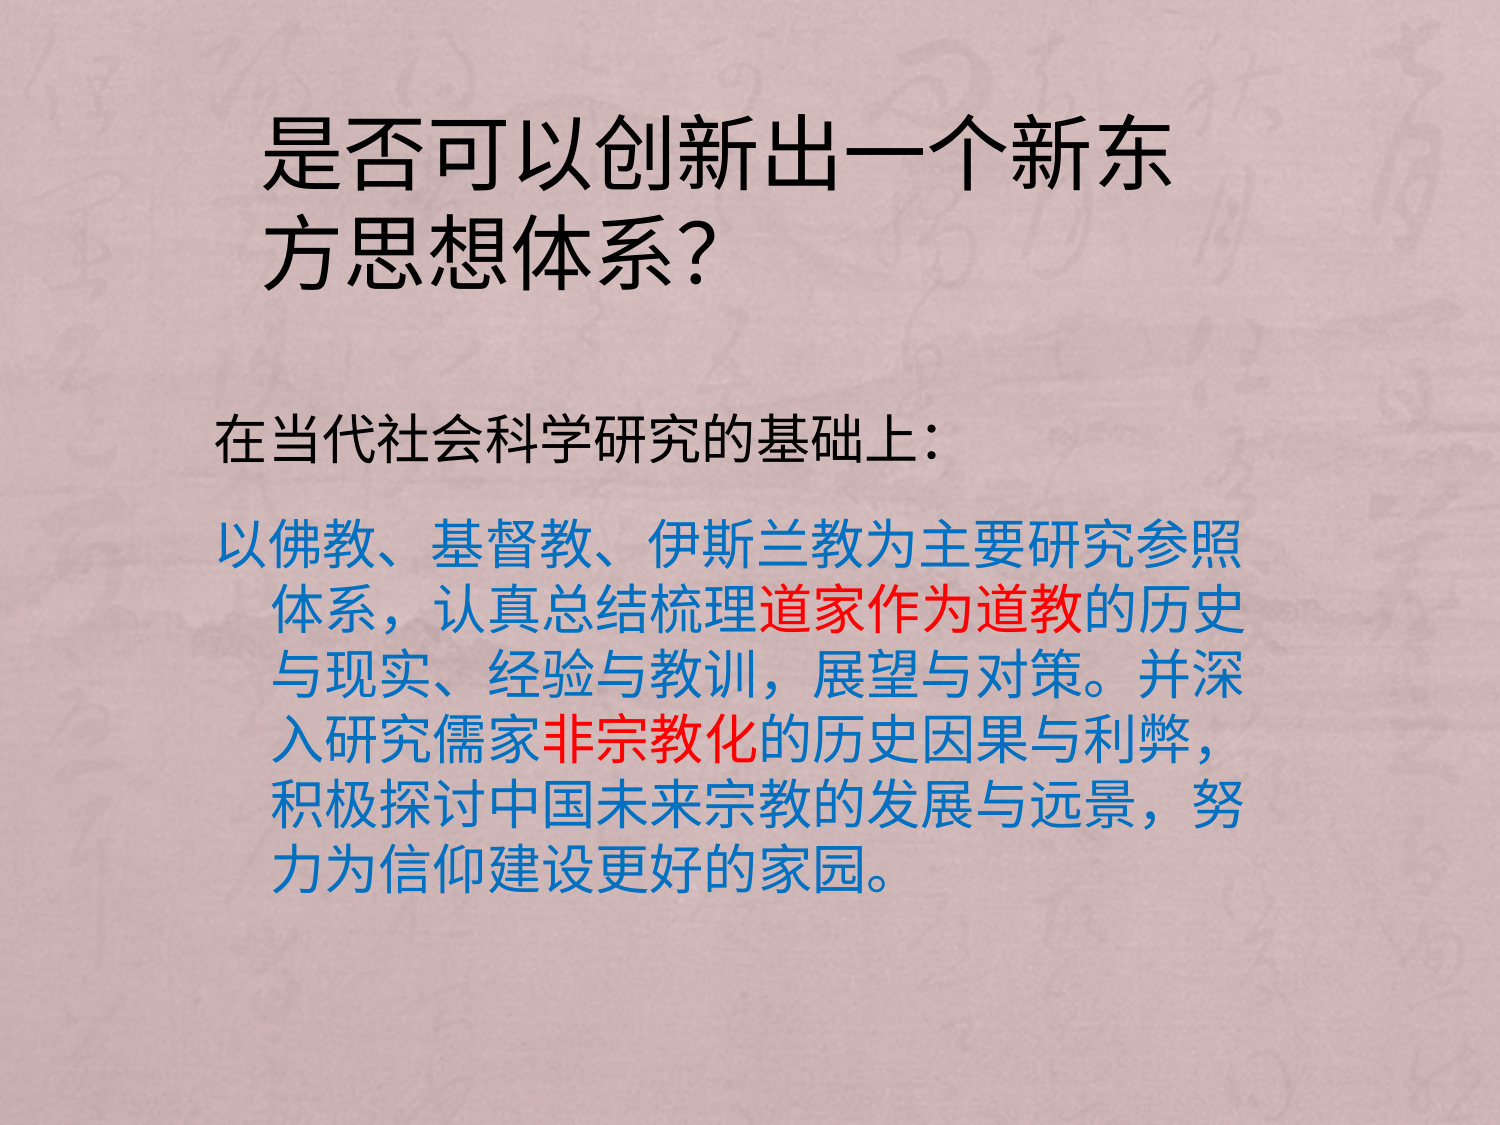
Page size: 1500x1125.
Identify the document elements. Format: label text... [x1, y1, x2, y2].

text_box 在当代社会科学研究的基础上： 以佛教、基督教、伊斯兰教为主要研究参照体系，认真总结梳理道家作为道教的历史与现实、经验与教训，展望与对策。并深入研究儒家非宗教化的历史因果与利弊，积极探讨中国未来宗教的发展与远景，努力为信仰建设更好的家园。 [199, 398, 1289, 984]
text_box 是否可以创新出一个新东方思想体系？ [246, 93, 1219, 309]
